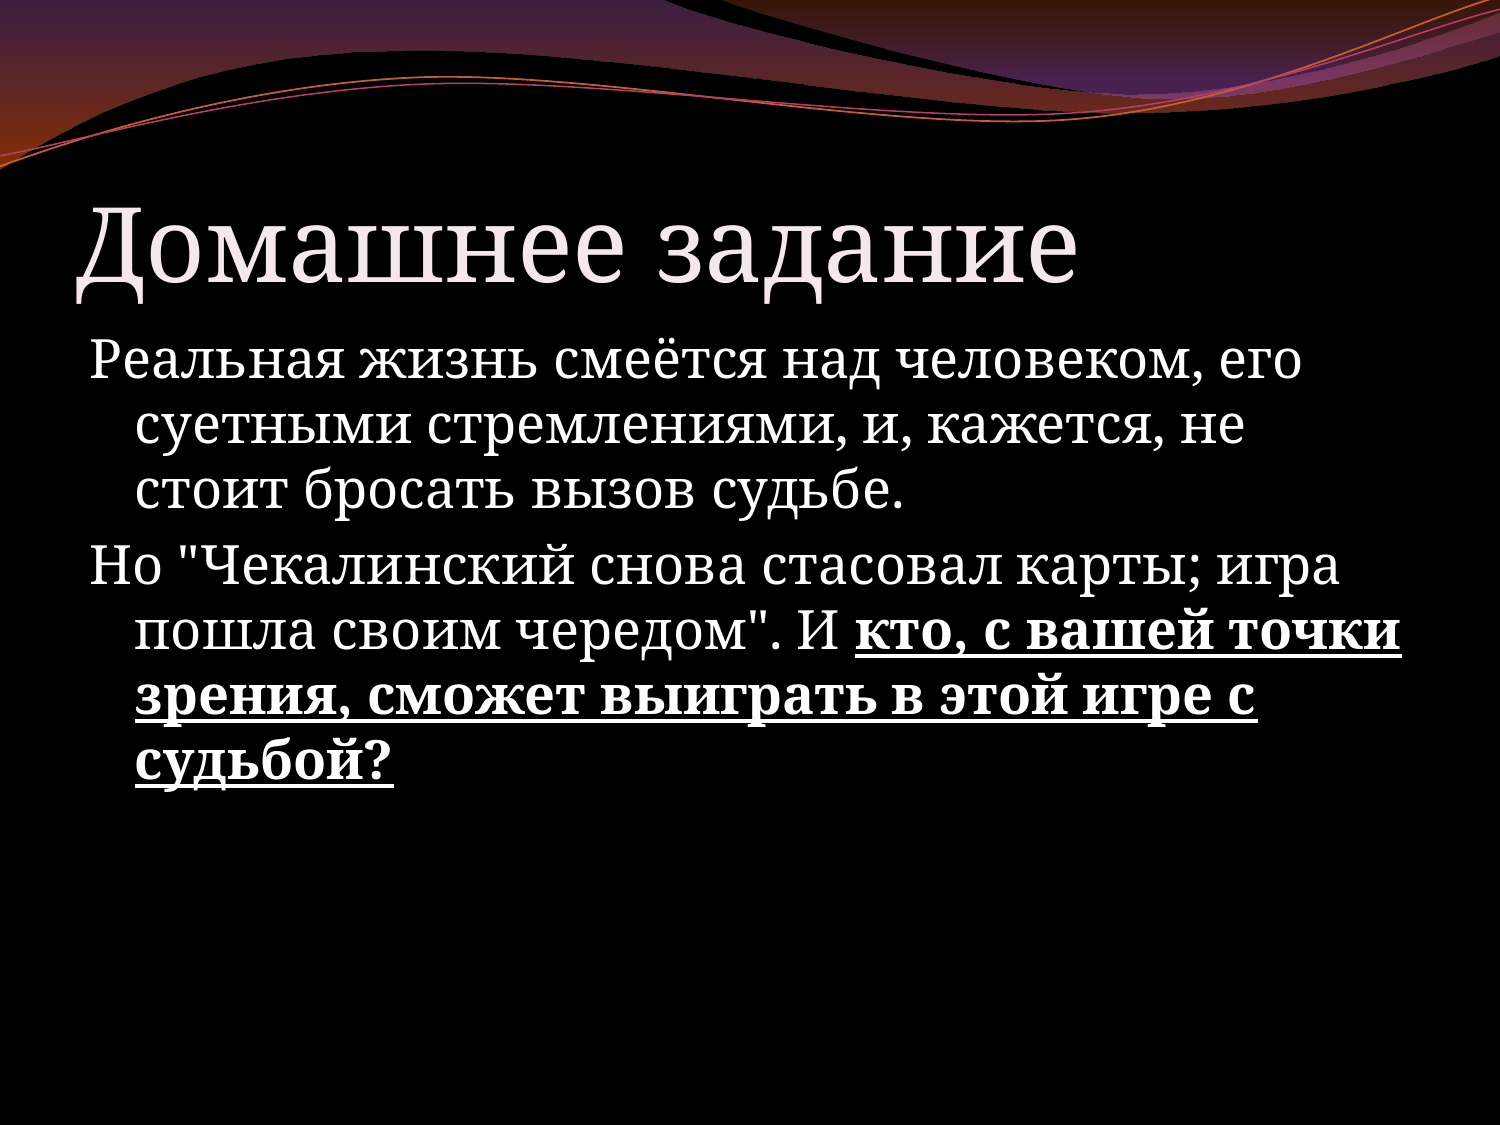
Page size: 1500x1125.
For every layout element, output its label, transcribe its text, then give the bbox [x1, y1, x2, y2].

title Домашнее задание [75, 115, 1425, 303]
list Реальная жизнь смеётся над человеком, его суетными стремлениями, и, кажется, не стоит бросать вызов судьбе. Но "Чекалинский снова стасовал карты; игра пошла своим чередом". И кто, с вашей точки зрения, сможет выиграть в этой игре с судьбой? [75, 317, 1425, 1038]
